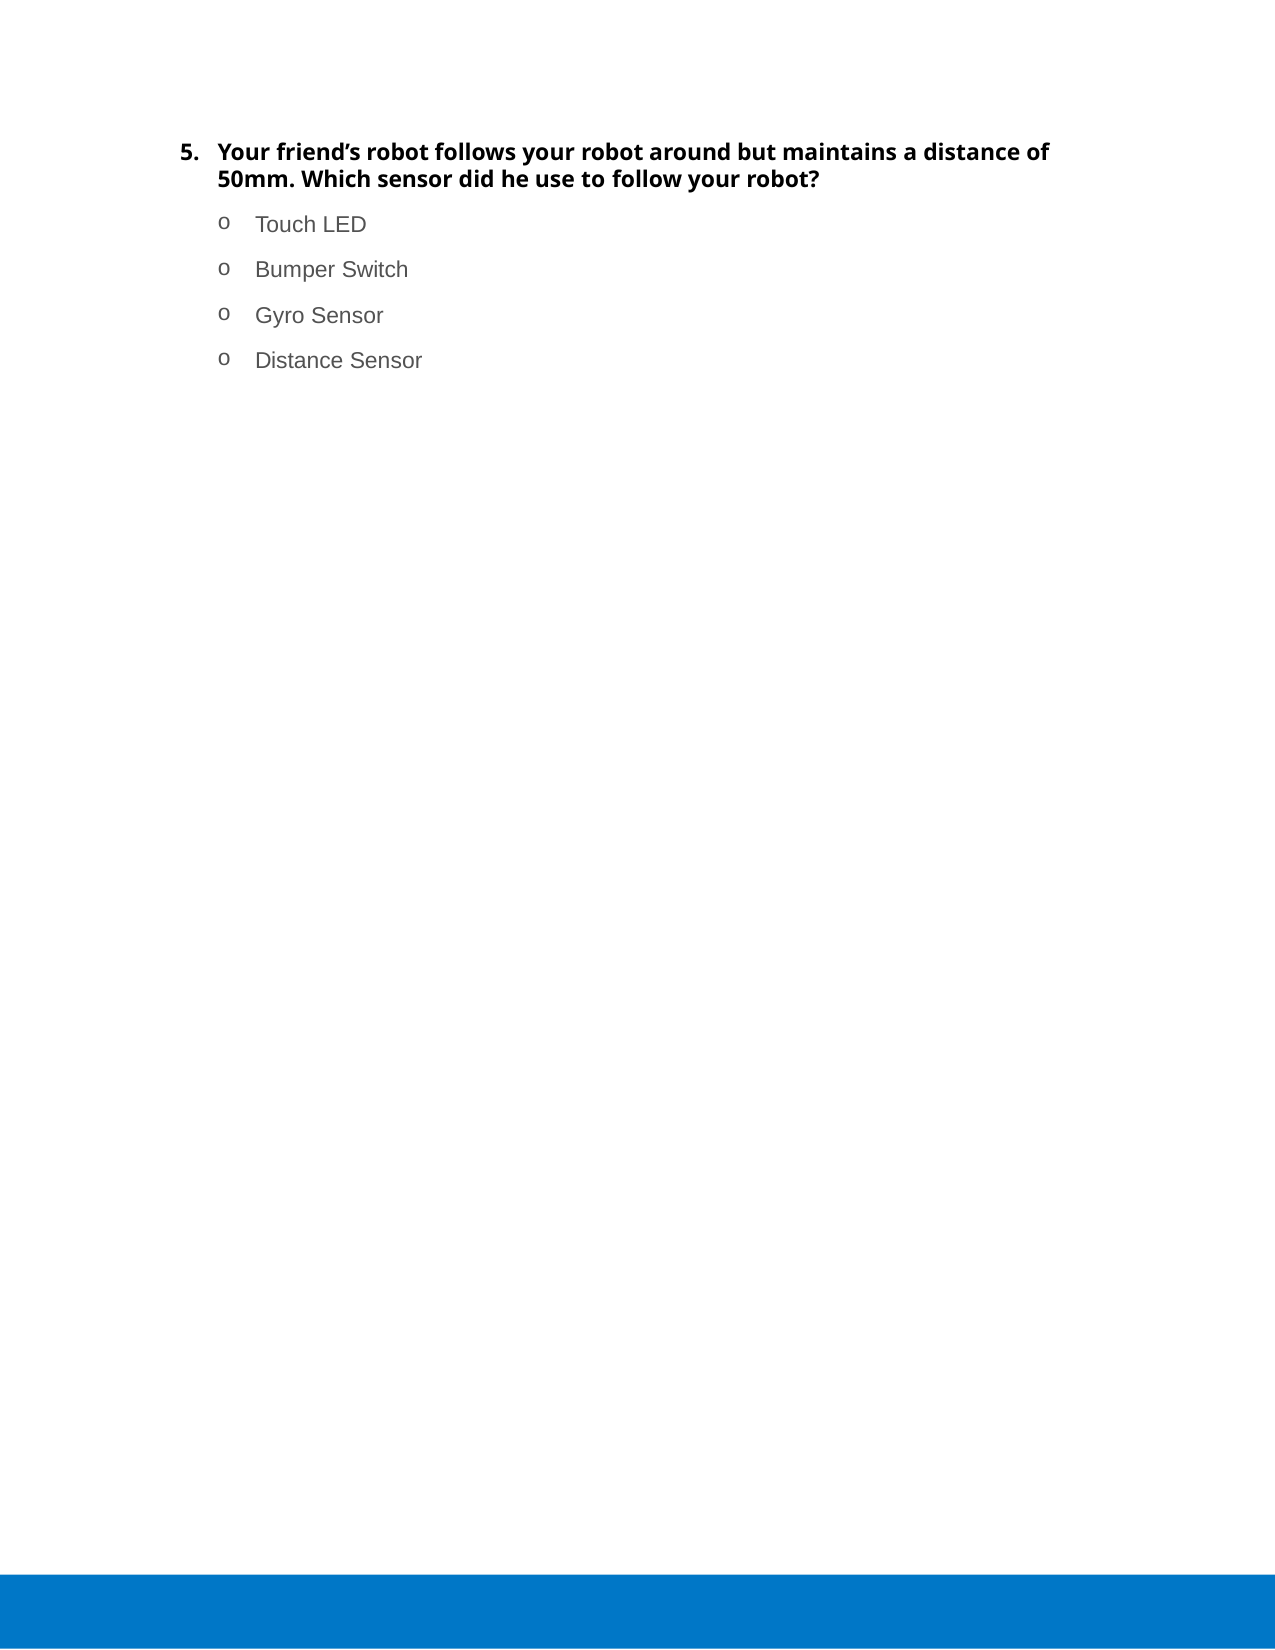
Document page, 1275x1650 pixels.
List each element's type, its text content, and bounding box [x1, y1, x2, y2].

text_box Your friend’s robot follows your robot around but maintains a distance of 50mm. Which sensor did he use to follow your robot? Touch LED Bumper Switch Gyro Sensor Distance Sensor [177, 134, 1091, 374]
text_box [0, 1574, 1275, 1649]
